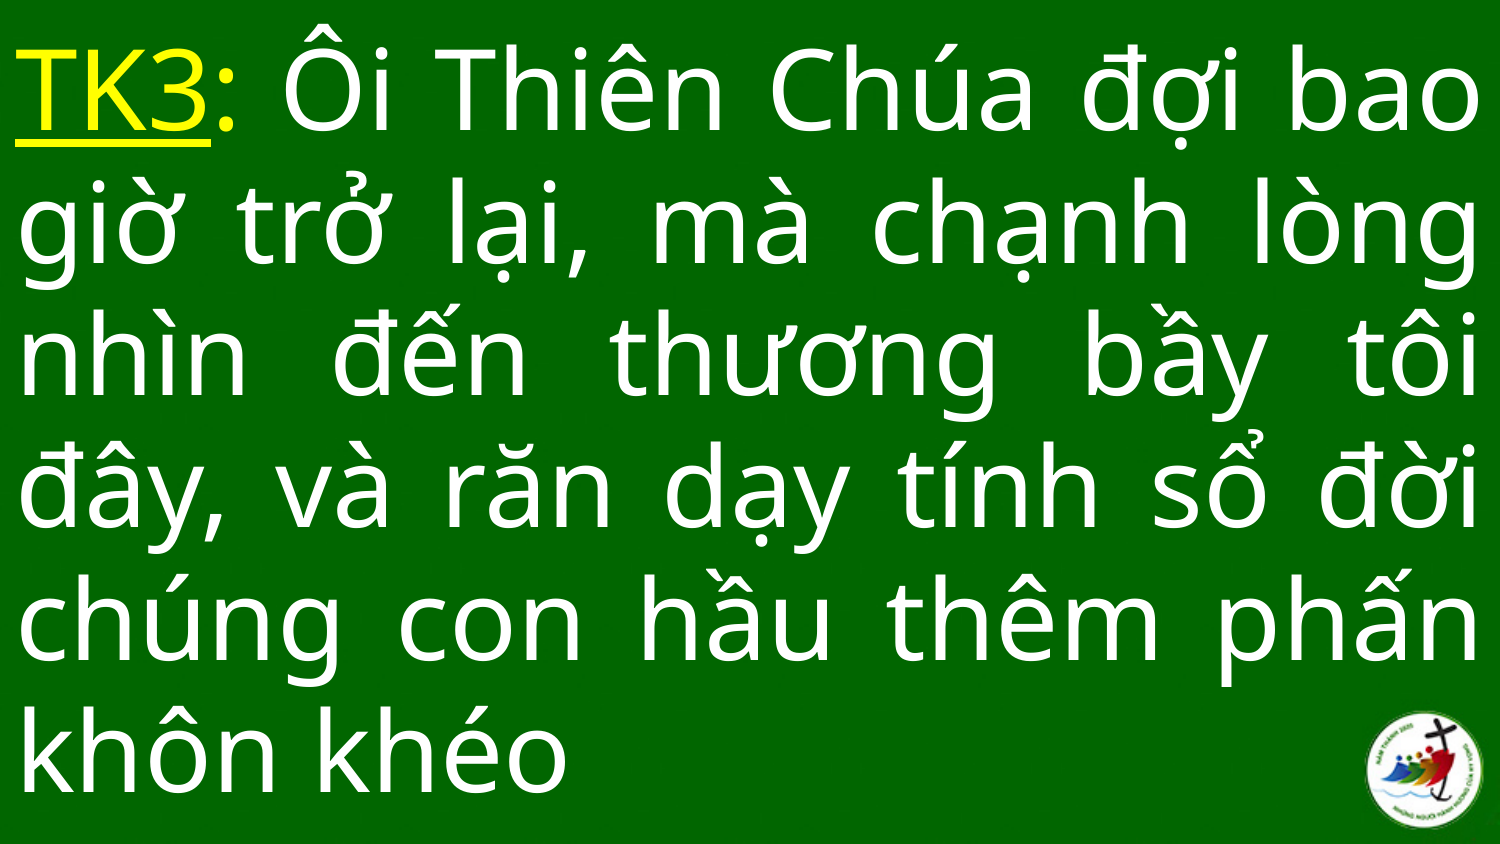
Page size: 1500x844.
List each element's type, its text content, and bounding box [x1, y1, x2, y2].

title Tk3: Ôi Thiên Chúa đợi bao giờ trở lại, mà chạnh lòng nhìn đến thương bầy tôi đây, và răn dạy tính sổ đời chúng con hầu thêm phấn khôn khéo [0, 0, 1500, 844]
